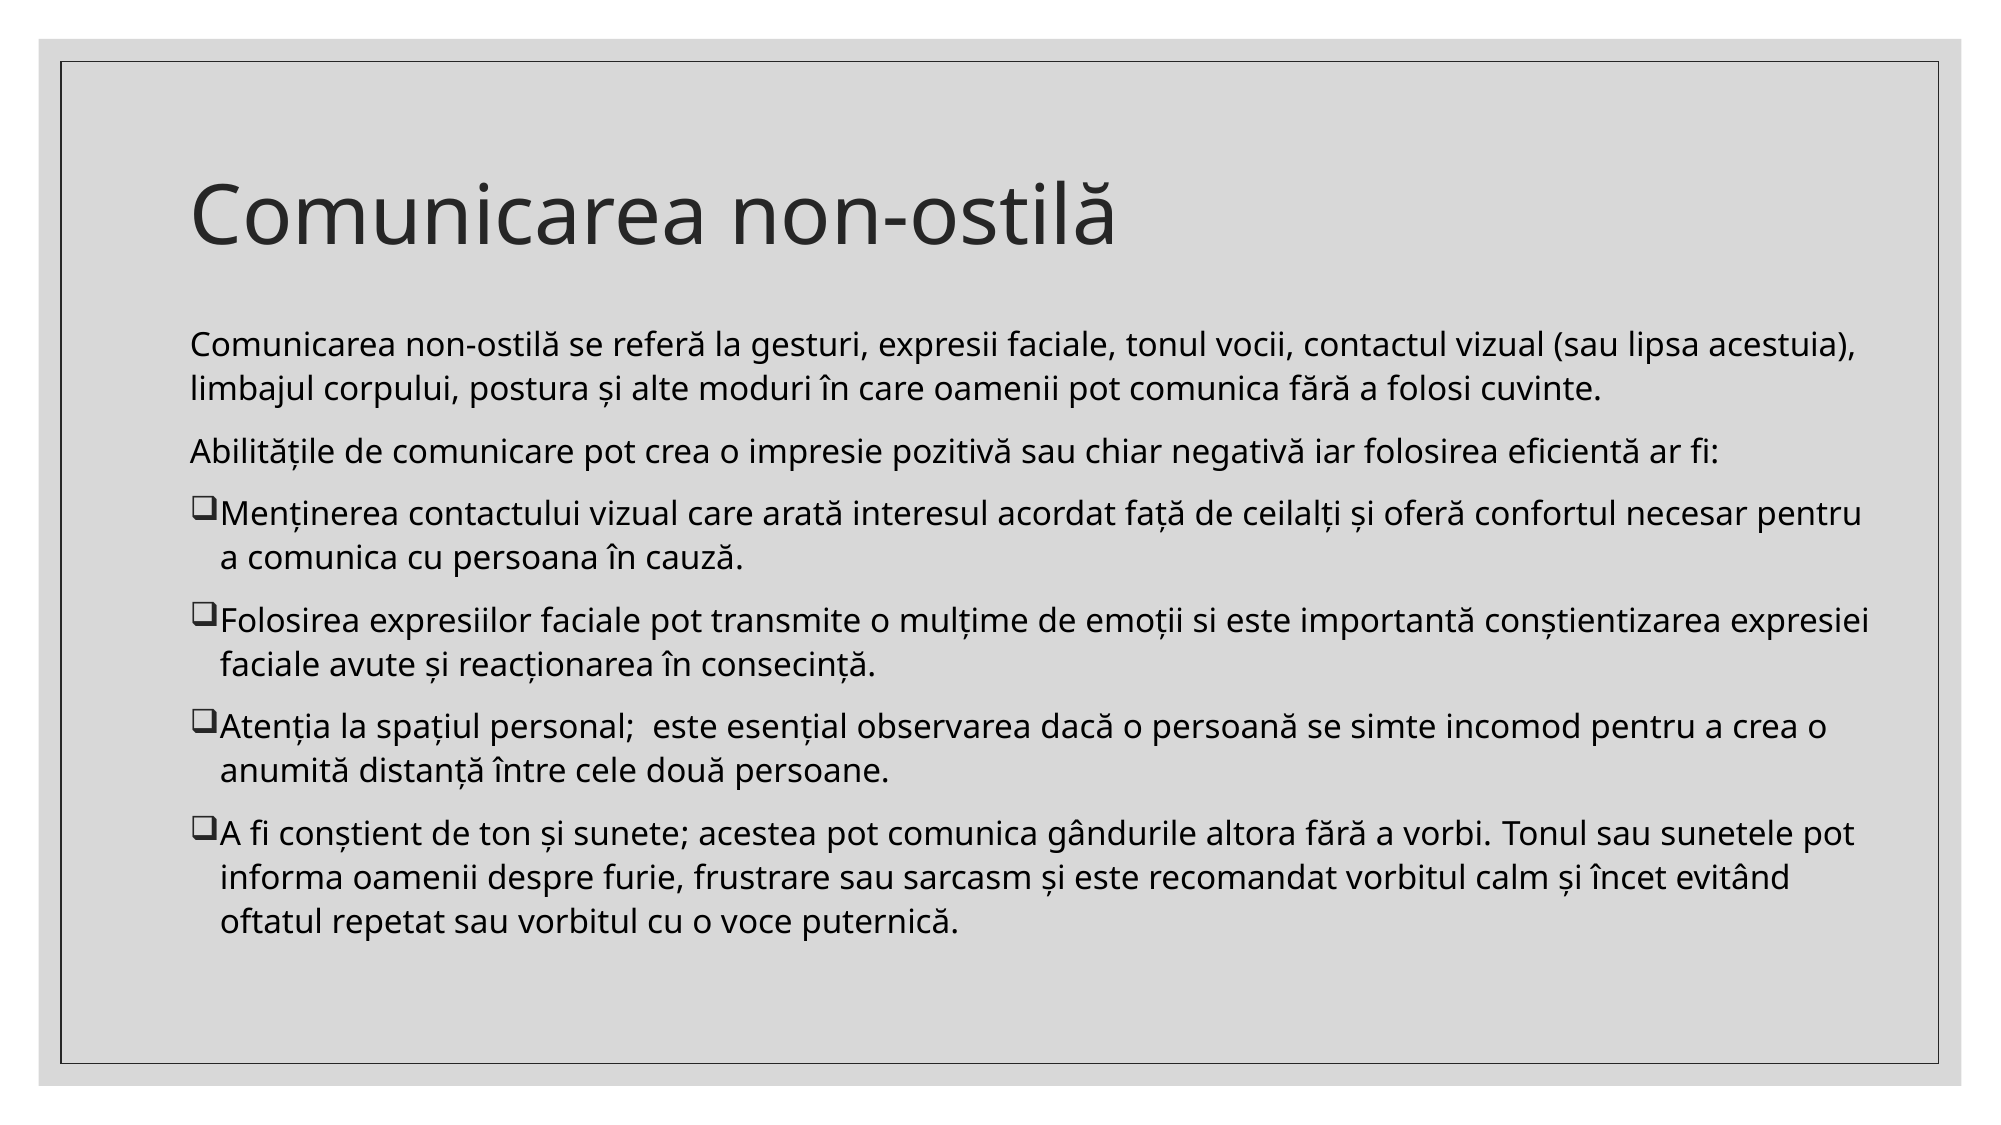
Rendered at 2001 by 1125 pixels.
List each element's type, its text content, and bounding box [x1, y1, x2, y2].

title Comunicarea non-ostilă [174, 105, 1825, 311]
list Comunicarea non-ostilă se referă la gesturi, expresii faciale, tonul vocii, contactul vizual (sau lipsa acestuia), limbajul corpului, postura și alte moduri în care oamenii pot comunica fără a folosi cuvinte. Abilitățile de comunicare pot crea o impresie pozitivă sau chiar negativă iar folosirea eficientă ar fi: Menținerea contactului vizual care arată interesul acordat față de ceilalți și oferă confortul necesar pentru a comunica cu persoana în cauză. Folosirea expresiilor faciale pot transmite o mulțime de emoții si este importantă conștientizarea expresiei faciale avute și reacționarea în consecință. Atenția la spațiul personal; este esențial observarea dacă o persoană se simte incomod pentru a crea o anumită distanță între cele două persoane. A fi conștient de ton și sunete; acestea pot comunica gândurile altora fără a vorbi. Tonul sau sunetele pot informa oamenii despre furie, frustrare sau sarcasm și este recomandat vorbitul calm și încet evitând oftatul repetat sau vorbitul cu o voce puternică. [174, 311, 1902, 1020]
